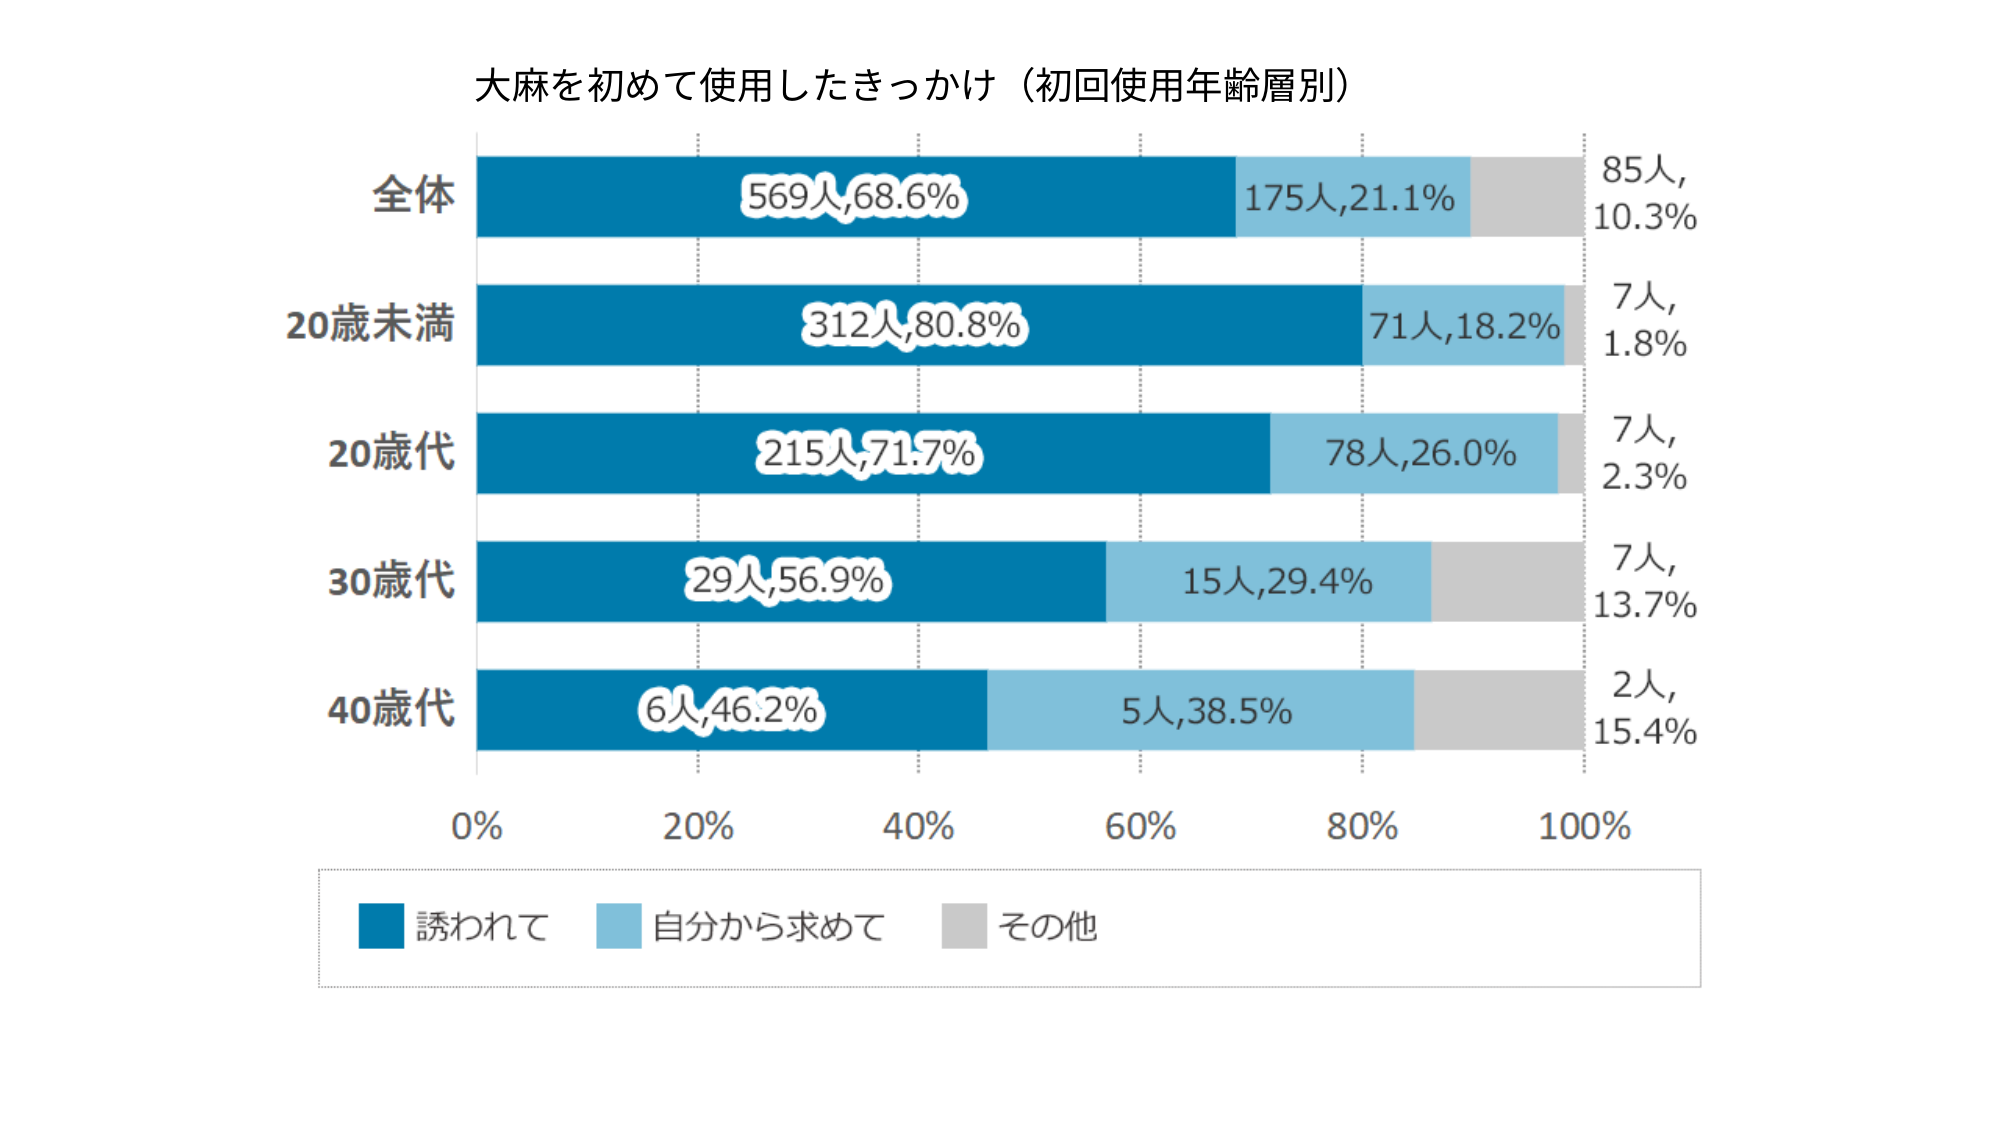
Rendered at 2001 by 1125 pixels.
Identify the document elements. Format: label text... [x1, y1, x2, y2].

picture [281, 115, 1719, 1010]
text_box 大麻を初めて使用したきっかけ（初回使用年齢層別） [459, 54, 1460, 115]
